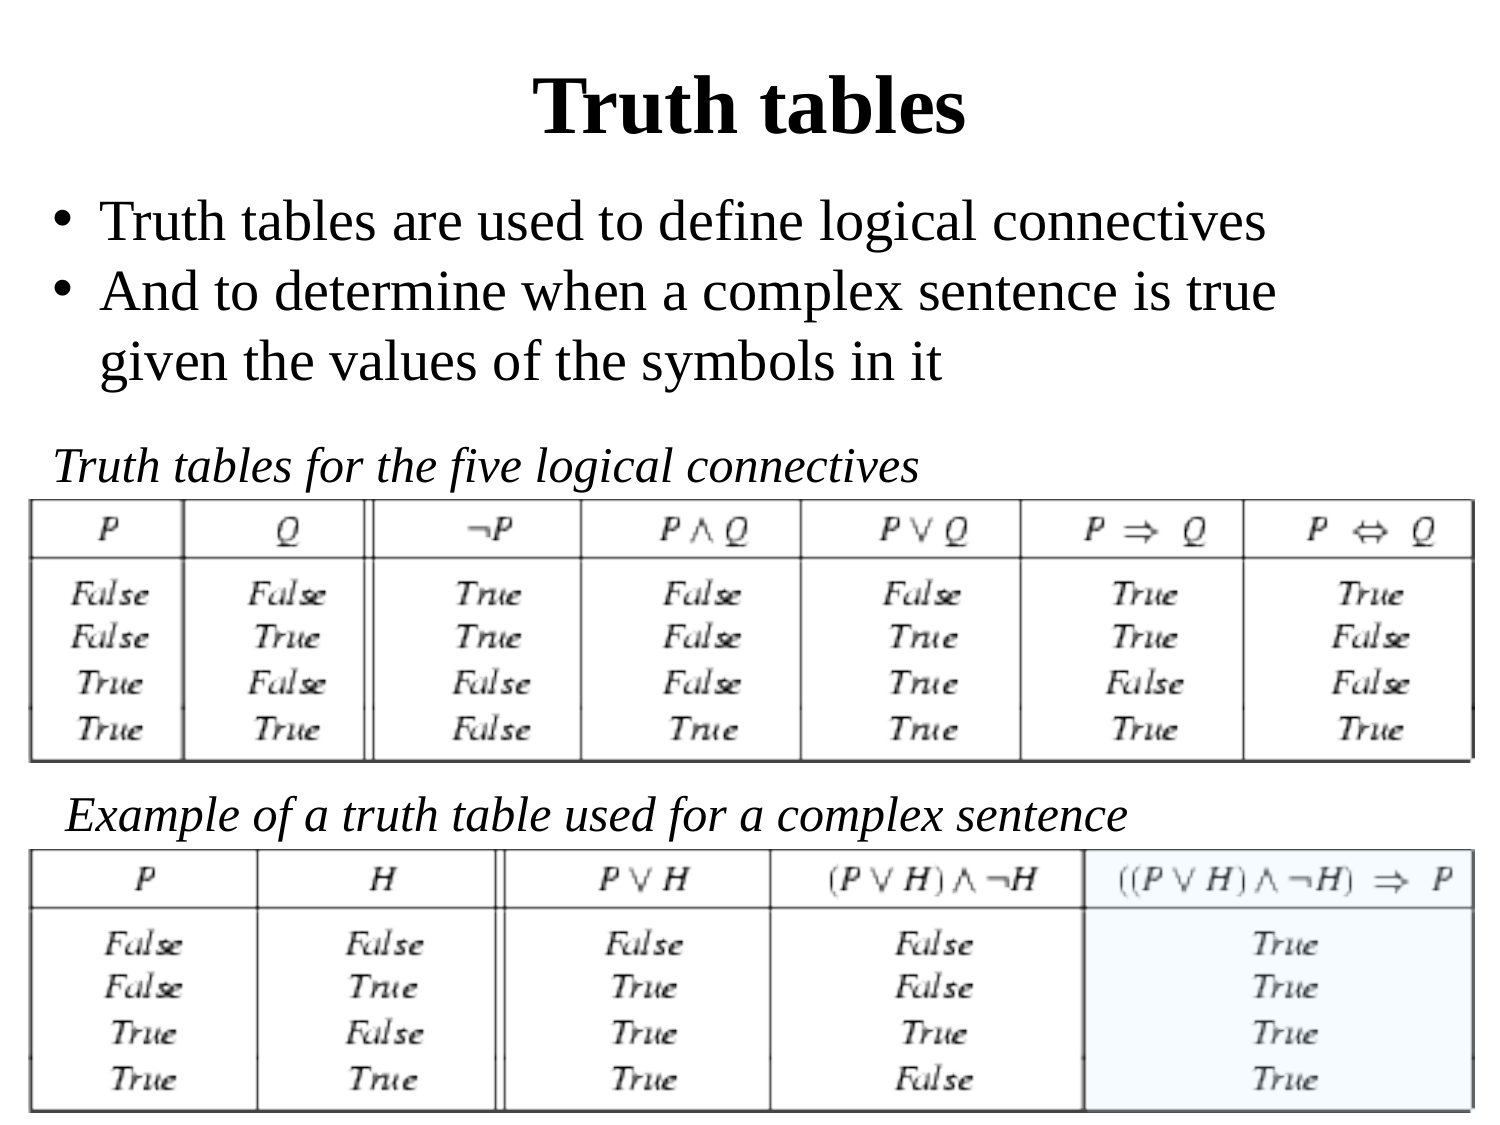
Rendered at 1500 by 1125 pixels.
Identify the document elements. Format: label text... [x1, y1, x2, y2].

picture [27, 499, 1476, 763]
picture [28, 849, 1476, 1113]
text_box Truth tables are used to define logical connectives And to determine when a complex sentence is true given the values of the symbols in it [37, 174, 1404, 400]
text_box Example of a truth table used for a complex sentence [50, 774, 1144, 848]
text_box Truth tables for the five logical connectives [37, 424, 936, 498]
title Truth tables [112, 12, 1388, 174]
